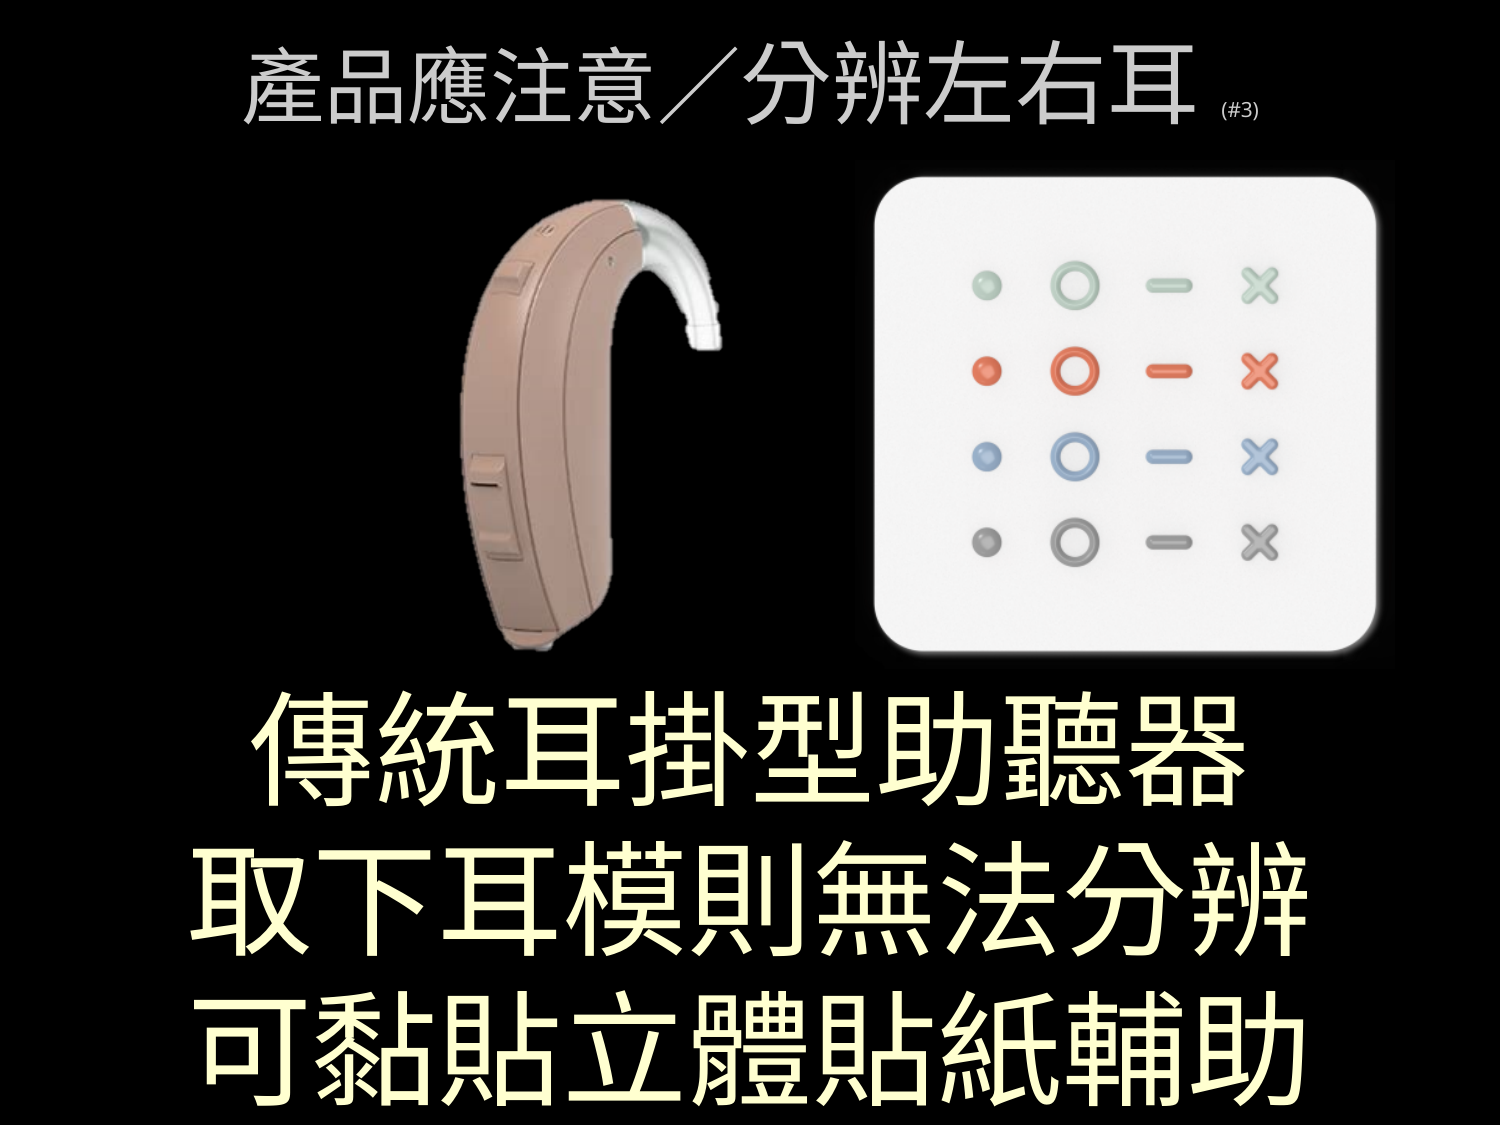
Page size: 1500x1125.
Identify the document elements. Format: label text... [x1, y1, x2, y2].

list 傳統耳掛型助聽器 取下耳模則無法分辨 可黏貼立體貼紙輔助 [0, 668, 1500, 1125]
picture [420, 160, 751, 689]
title 產品應注意／分辨左右耳(#3) [0, 0, 1500, 161]
picture [855, 160, 1395, 669]
